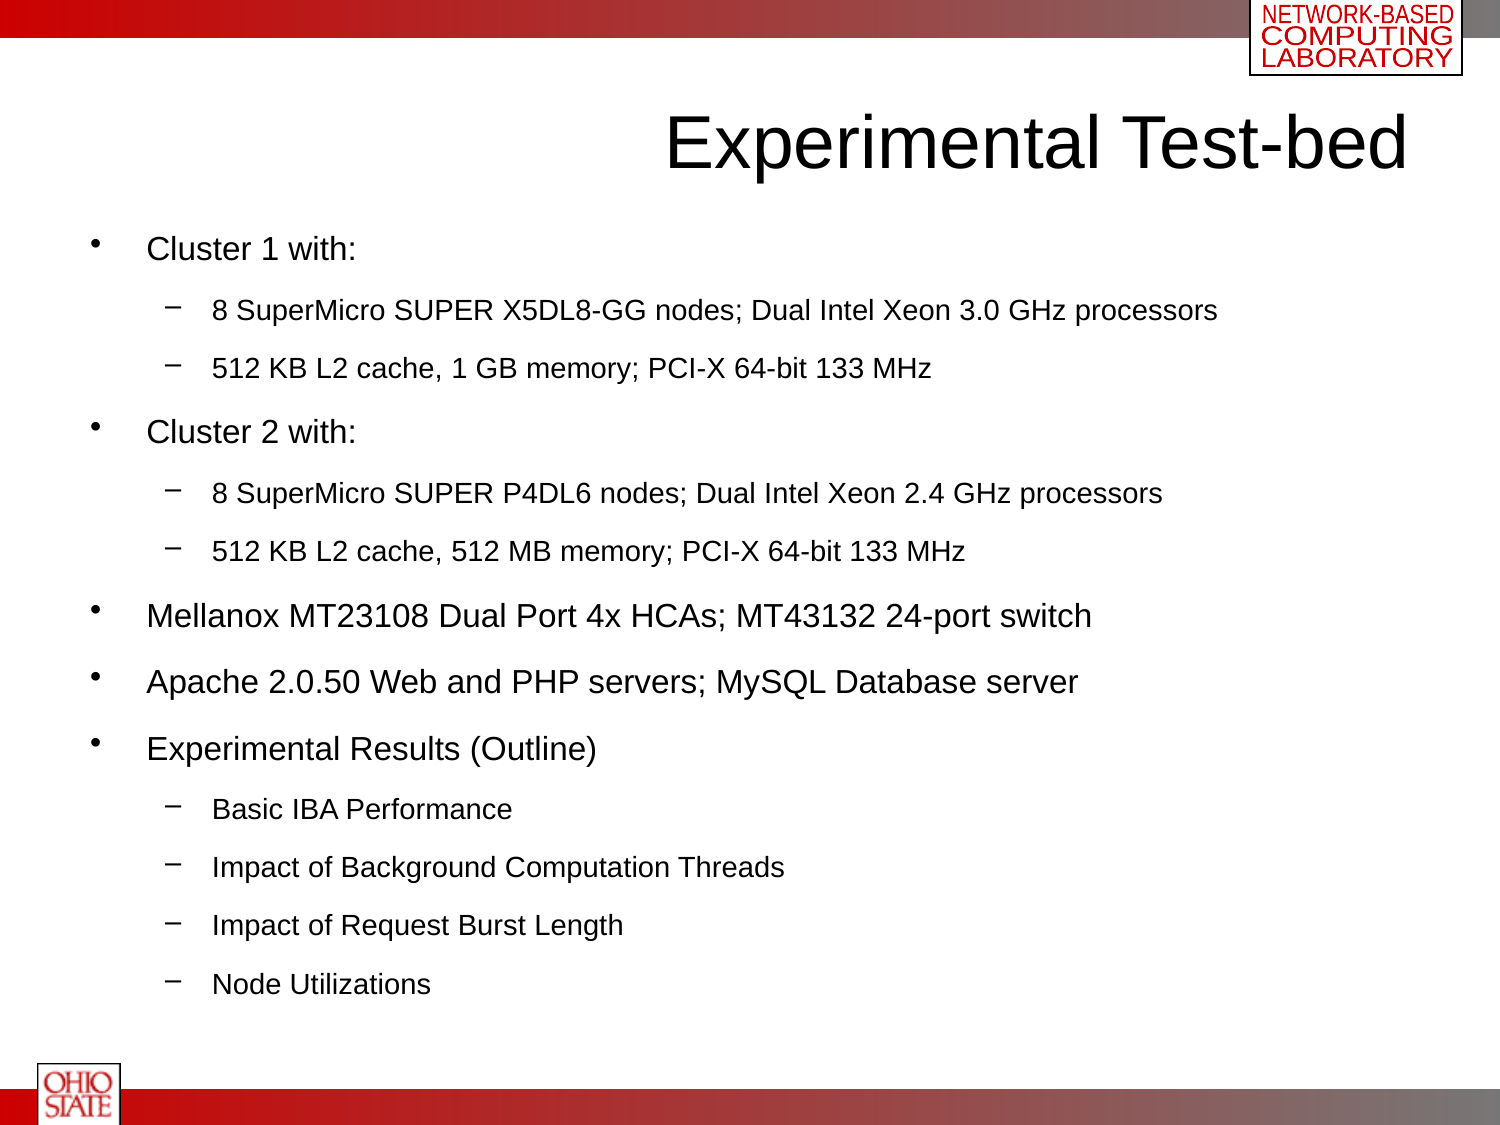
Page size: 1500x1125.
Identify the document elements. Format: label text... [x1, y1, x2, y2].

title Experimental Test-bed [75, 45, 1425, 200]
picture [37, 1063, 121, 1125]
list Cluster 1 with: 8 SuperMicro SUPER X5DL8-GG nodes; Dual Intel Xeon 3.0 GHz processors 512 KB L2 cache, 1 GB memory; PCI-X 64-bit 133 MHz Cluster 2 with: 8 SuperMicro SUPER P4DL6 nodes; Dual Intel Xeon 2.4 GHz processors 512 KB L2 cache, 512 MB memory; PCI-X 64-bit 133 MHz Mellanox MT23108 Dual Port 4x HCAs; MT43132 24-port switch Apache 2.0.50 Web and PHP servers; MySQL Database server Experimental Results (Outline) Basic IBA Performance Impact of Background Computation Threads Impact of Request Burst Length Node Utilizations [75, 200, 1425, 1038]
